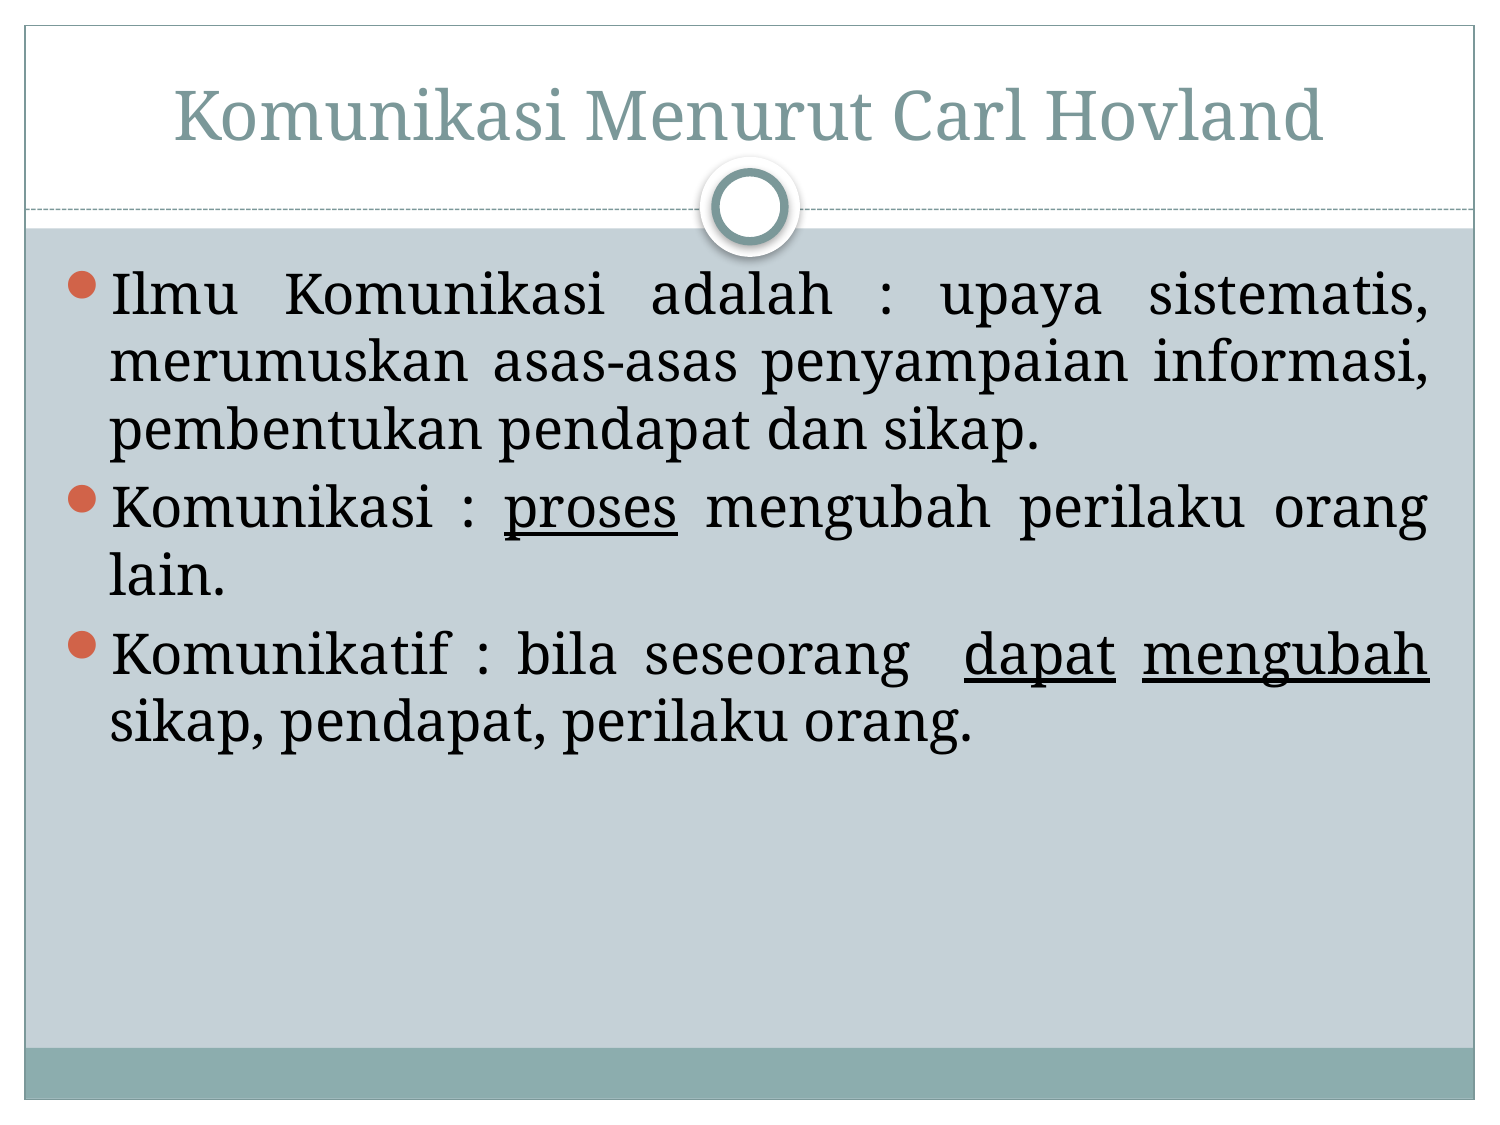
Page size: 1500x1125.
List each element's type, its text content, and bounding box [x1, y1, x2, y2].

list Ilmu Komunikasi adalah : upaya sistematis, merumuskan asas-asas penyampaian informasi, pembentukan pendapat dan sikap. Komunikasi : proses mengubah perilaku orang lain. Komunikatif : bila seseorang dapat mengubah sikap, pendapat, perilaku orang. [49, 250, 1445, 1001]
title Komunikasi Menurut Carl Hovland [49, 37, 1450, 162]
